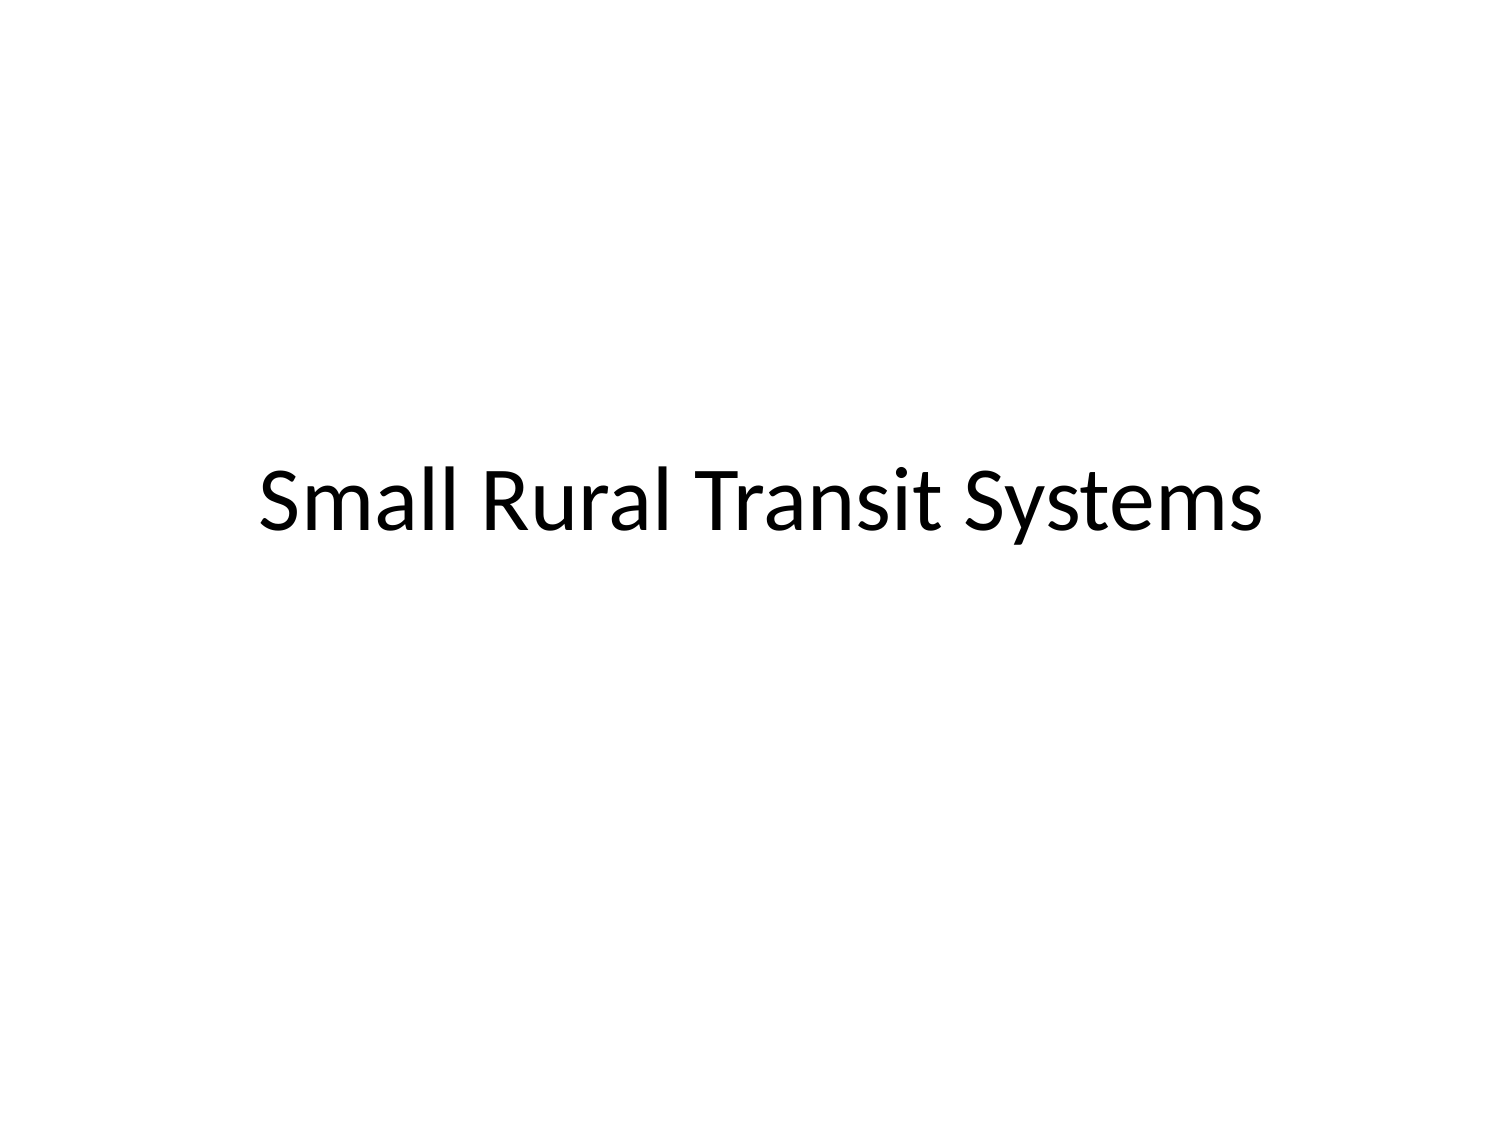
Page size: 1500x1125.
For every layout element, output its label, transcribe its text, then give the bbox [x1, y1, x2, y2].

title Small Rural Transit Systems [87, 399, 1438, 588]
